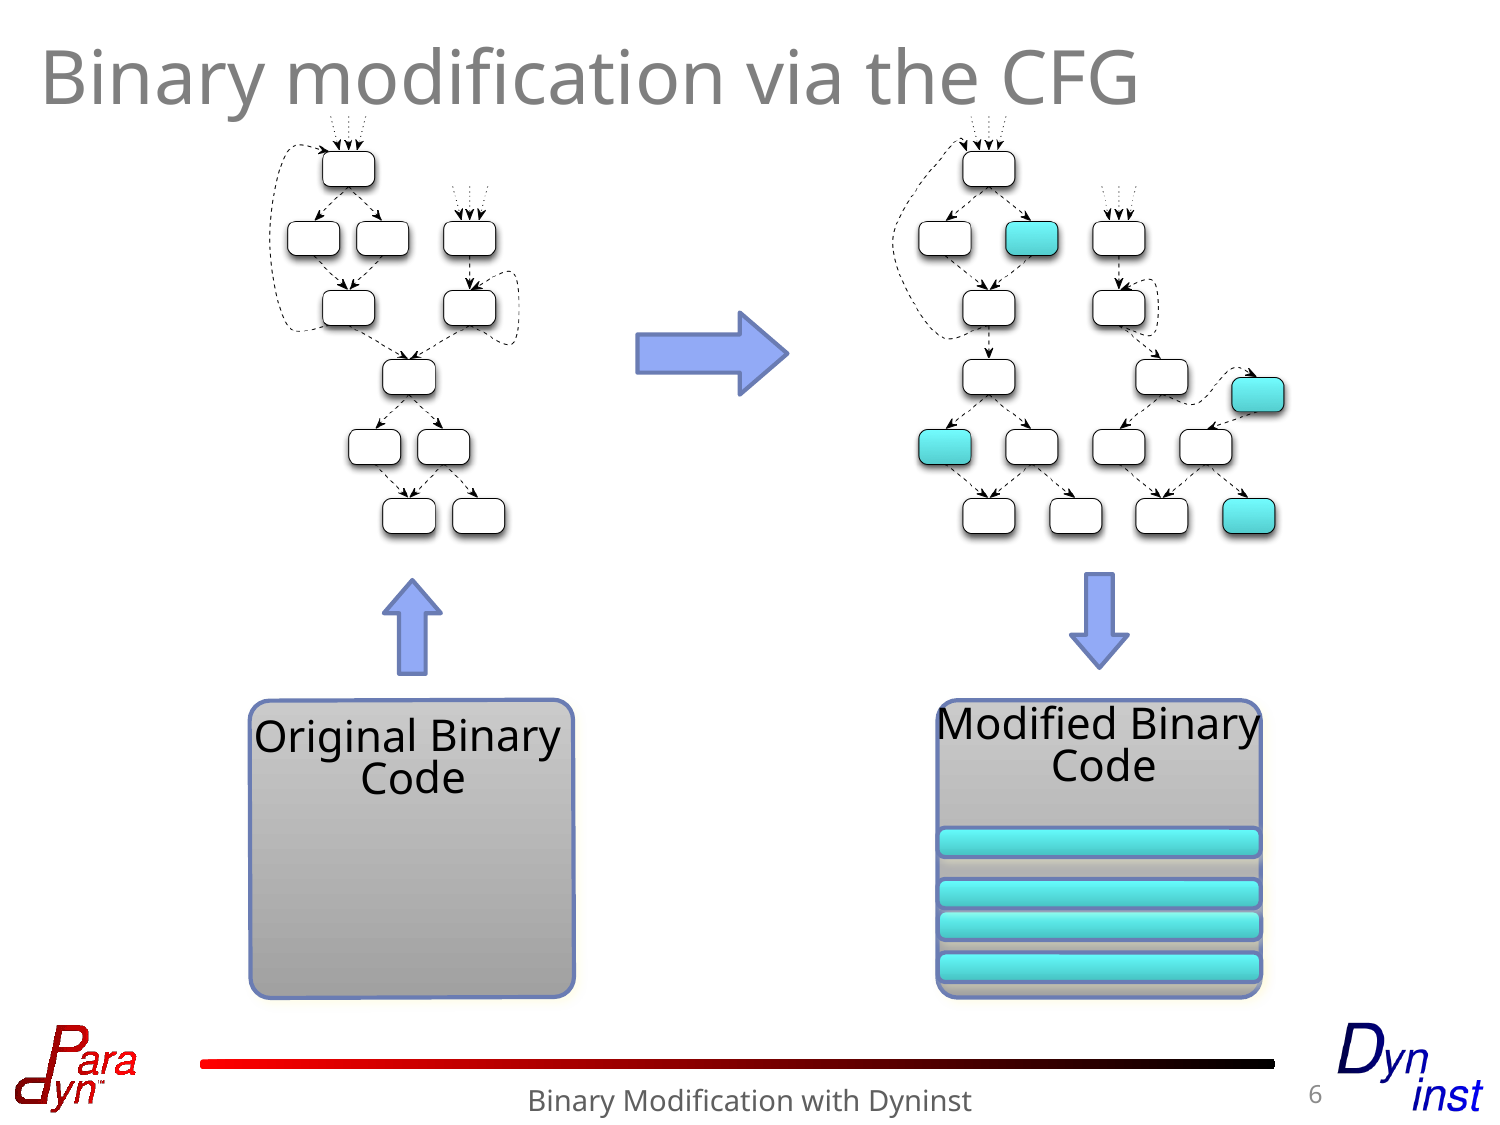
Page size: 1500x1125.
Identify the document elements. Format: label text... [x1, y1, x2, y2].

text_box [937, 699, 1262, 998]
picture [12, 1022, 137, 1113]
picture [1337, 1022, 1488, 1113]
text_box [249, 699, 574, 998]
text_box [383, 580, 441, 674]
picture [889, 114, 1294, 547]
footer Binary Modification with Dyninst [362, 1074, 1138, 1125]
text_box [1070, 574, 1128, 668]
slide_number 6 [1137, 1065, 1338, 1125]
title Binary modification via the CFG [24, 12, 1476, 138]
picture [267, 114, 520, 547]
text_box [637, 312, 788, 395]
